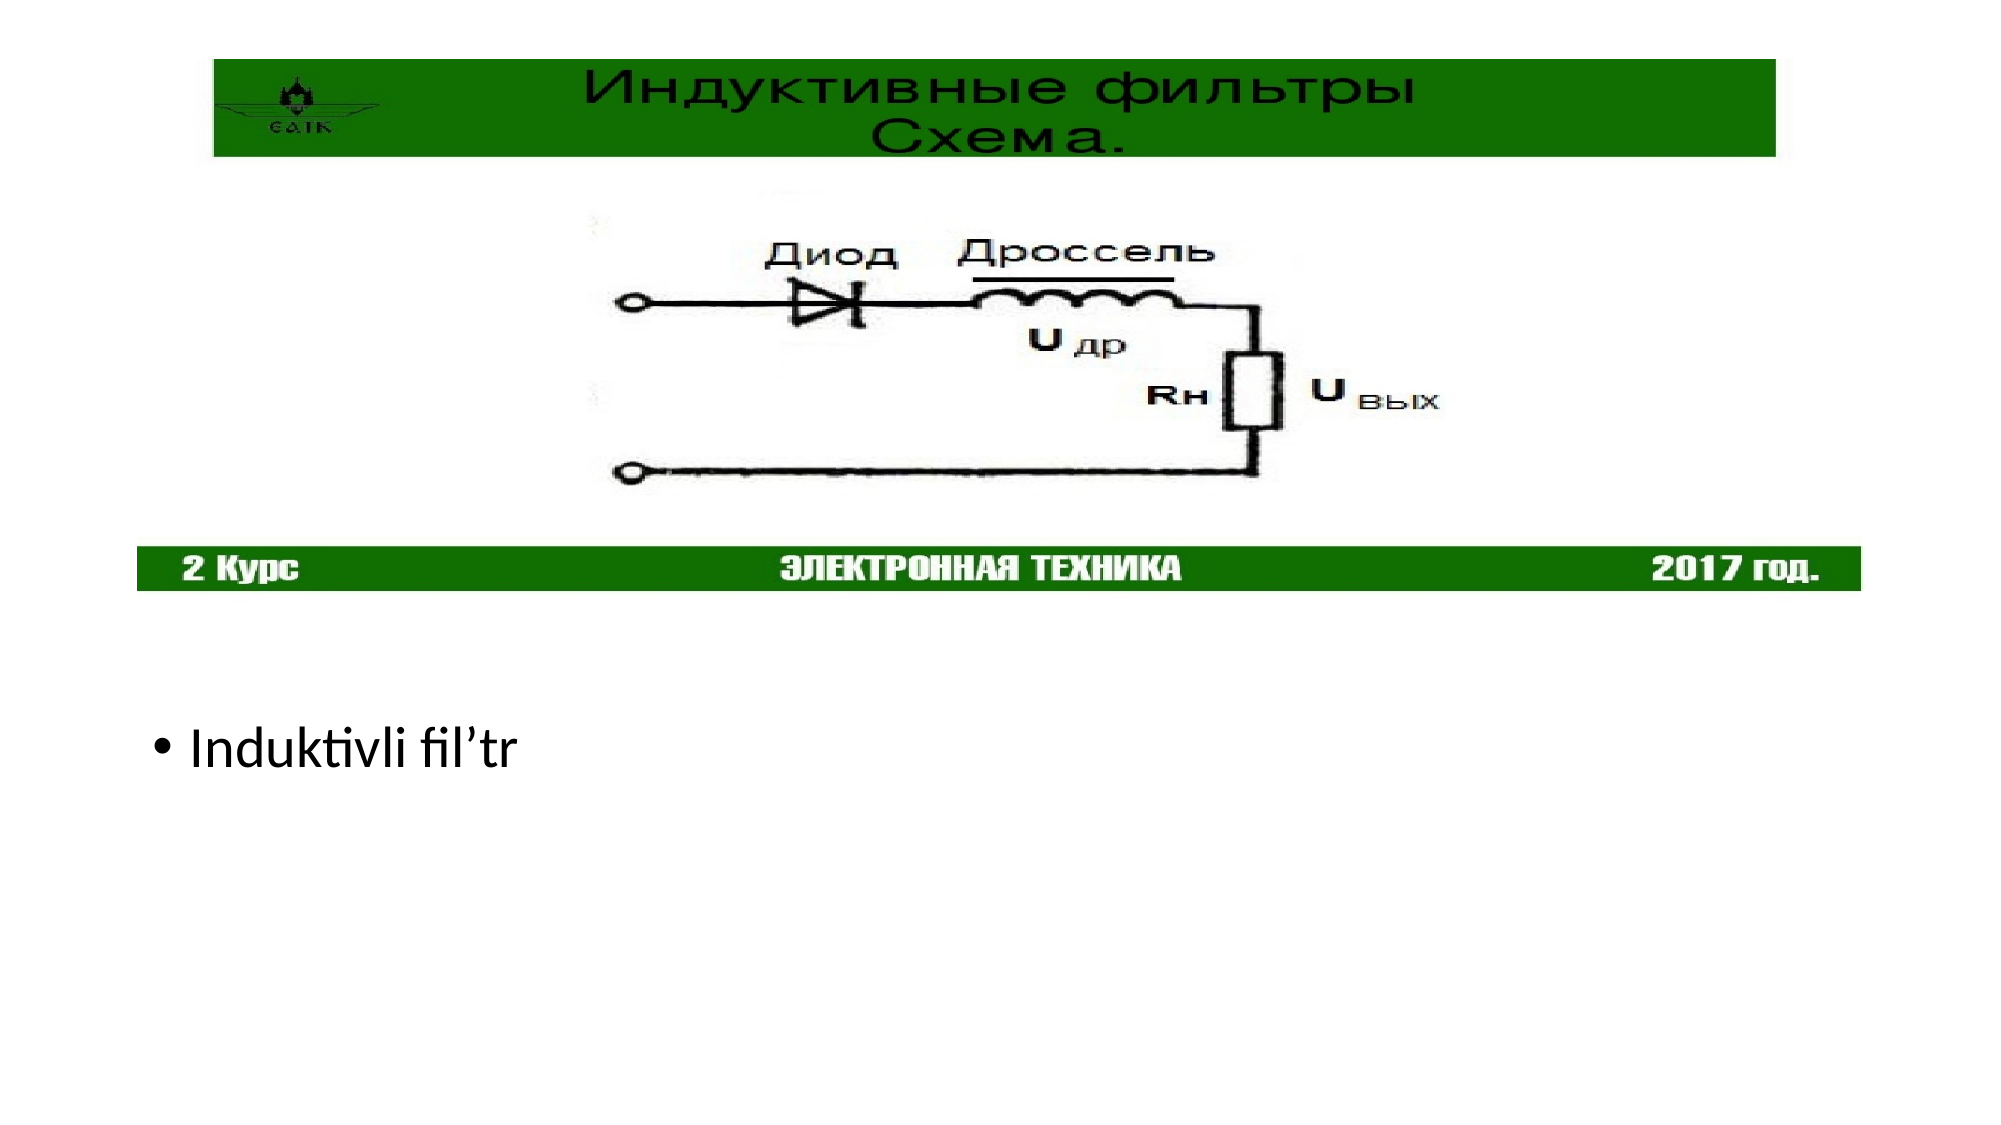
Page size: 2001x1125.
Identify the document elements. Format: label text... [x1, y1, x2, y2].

picture [137, 59, 1863, 617]
list Induktivli fil’tr [137, 709, 1863, 1014]
